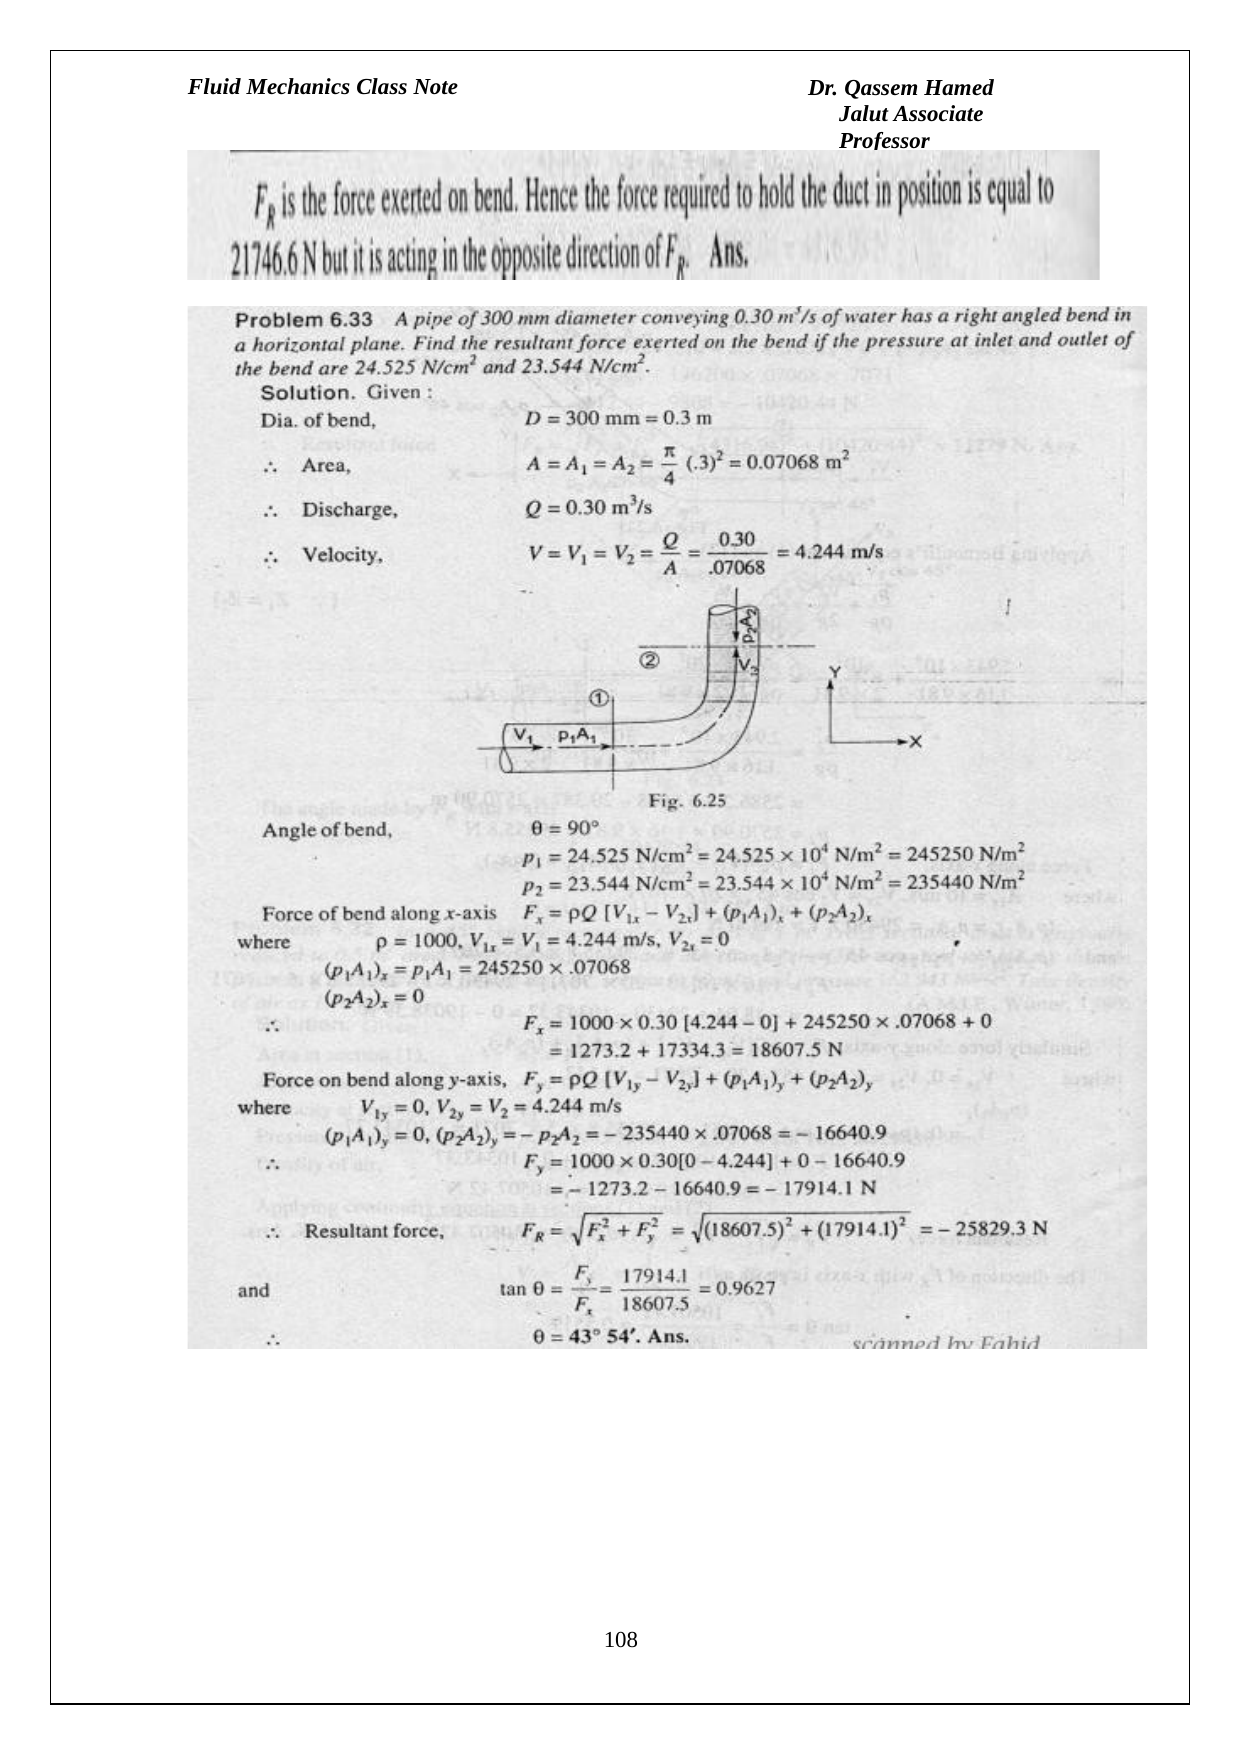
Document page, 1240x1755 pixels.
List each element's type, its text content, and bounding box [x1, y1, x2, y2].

text_box [187, 306, 1148, 1349]
slide_number 108 [599, 1625, 643, 1655]
text_box Dr. Qassem Hamed Jalut Associate Professor [806, 73, 1051, 128]
text_box Fluid Mechanics Class Note [185, 71, 459, 102]
text_box [187, 150, 1100, 281]
